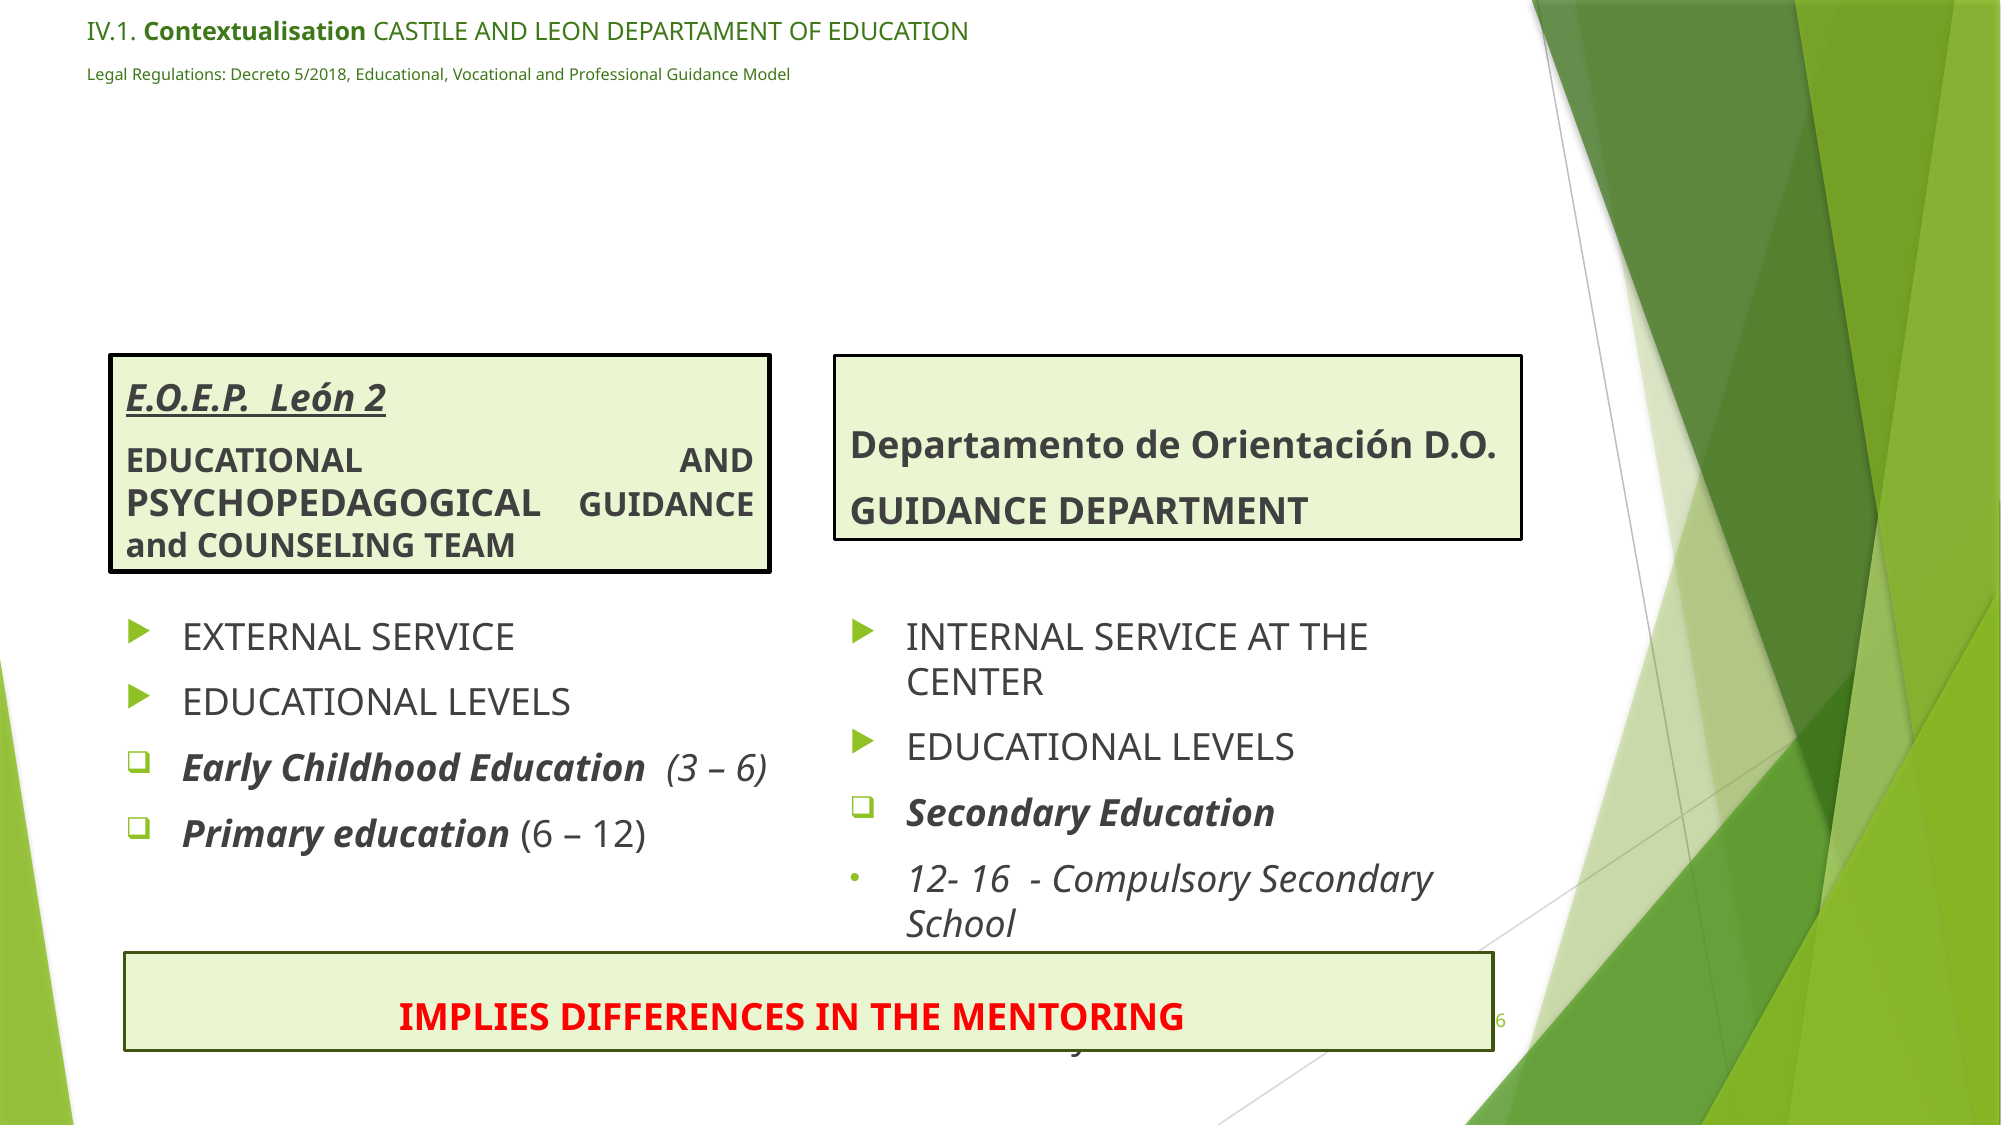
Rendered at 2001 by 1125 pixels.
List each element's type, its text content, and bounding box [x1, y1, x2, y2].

title IV.1. Contextualisation CASTILE AND LEON DEPARTAMENT OF EDUCATION Legal Regulations: Decreto 5/2018, Educational, Vocational and Professional Guidance Model [71, 0, 1651, 190]
list EXTERNAL SERVICE EDUCATIONAL LEVELS Early Childhood Education (3 – 6) Primary education (6 – 12) [110, 539, 797, 890]
text_box IMPLIES DIFFERENCES IN THE MENTORING [113, 985, 1482, 1046]
list INTERNAL SERVICE AT THE CENTER EDUCATIONAL LEVELS Secondary Education 12- 16 - Compulsory Secondary School 16 -18 – Non Compulsory Secondary School [834, 539, 1492, 951]
list Departamento de Orientación D.O. GUIDANCE DEPARTMENT [834, 355, 1522, 540]
list E.O.E.P. León 2 EDUCATIONAL AND PSYCHOPEDAGOGICAL GUIDANCE and COUNSELING TEAM [110, 355, 770, 539]
slide_number 16 [1495, 991, 1522, 1051]
text_box [123, 951, 1495, 1052]
